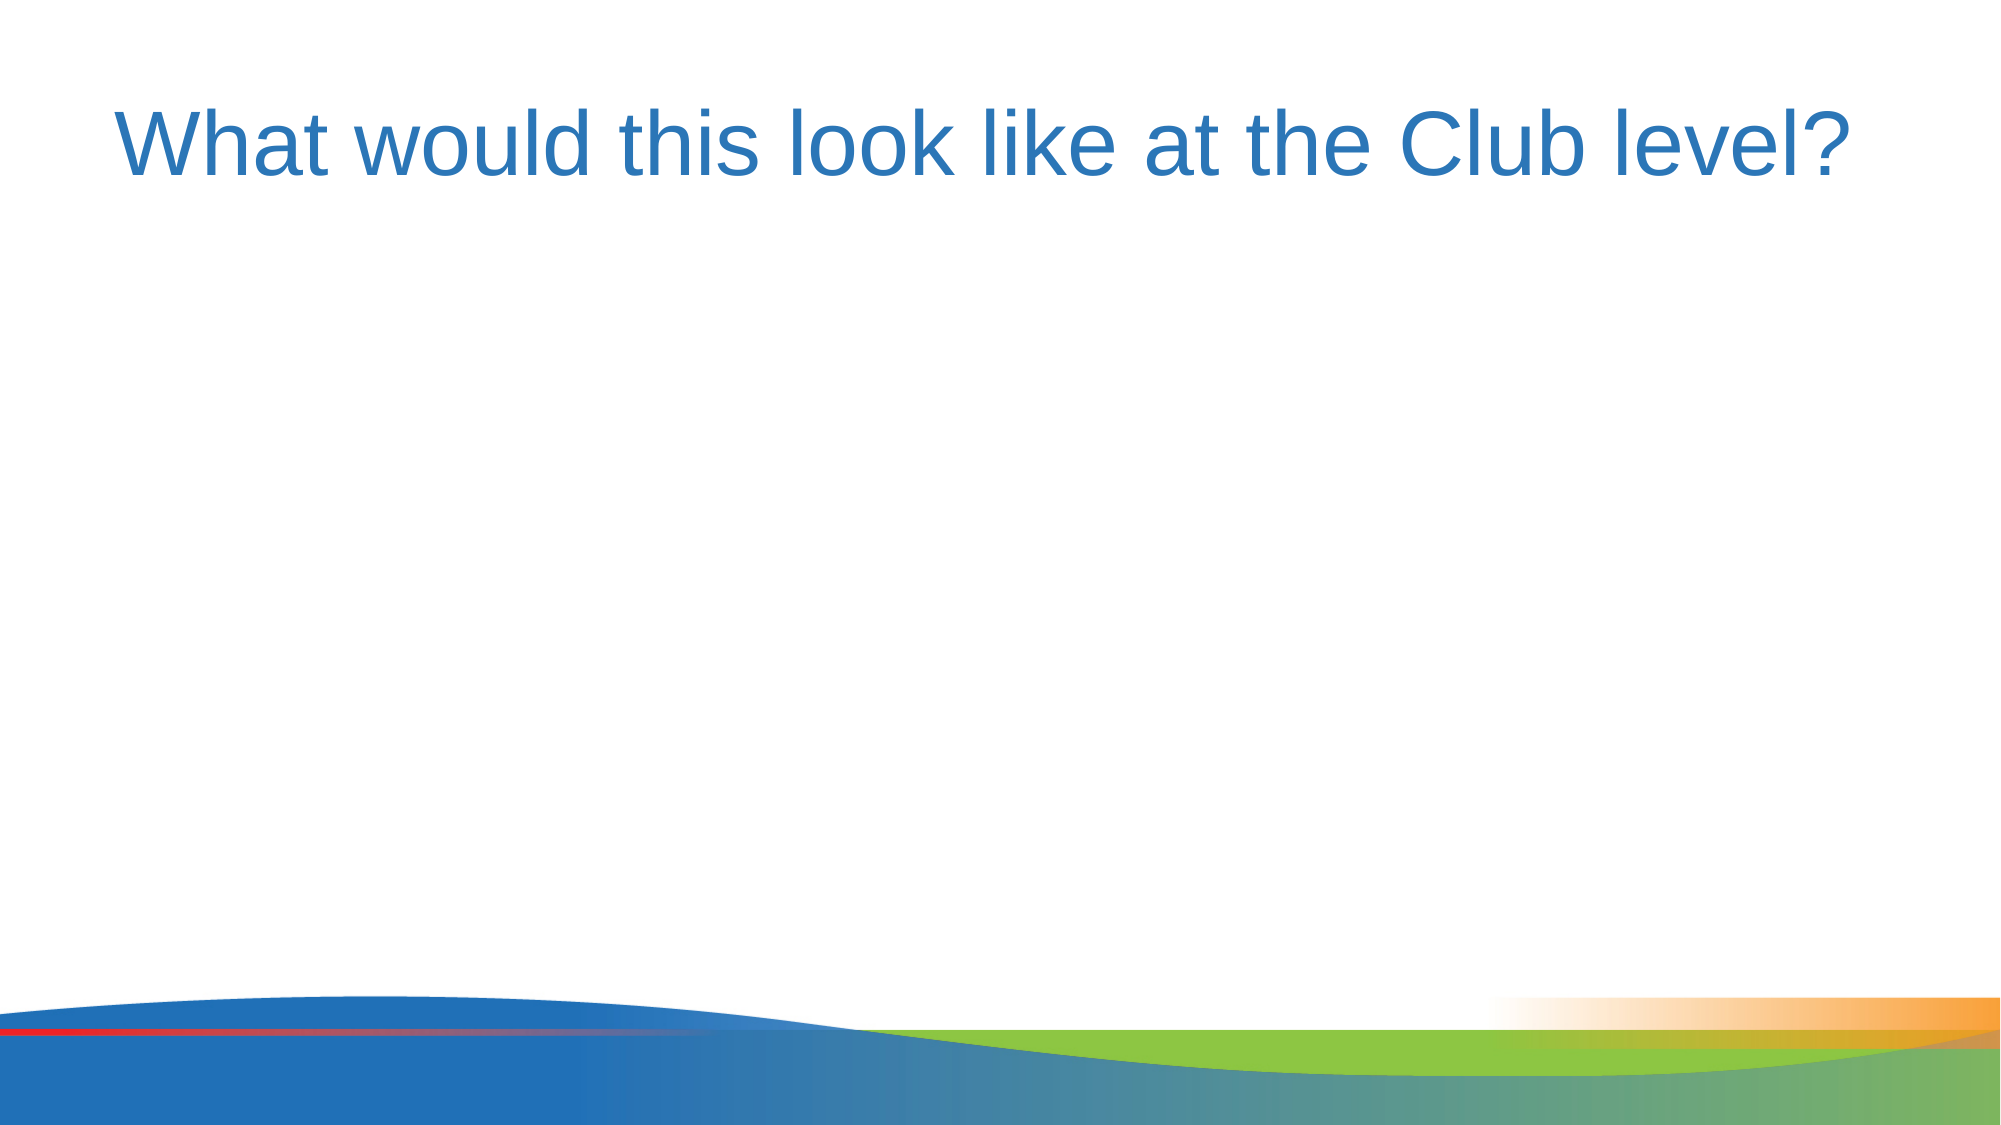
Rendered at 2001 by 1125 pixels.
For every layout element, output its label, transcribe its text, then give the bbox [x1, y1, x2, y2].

picture [0, 0, 2001, 1125]
title What would this look like at the Club level? [99, 45, 1900, 233]
